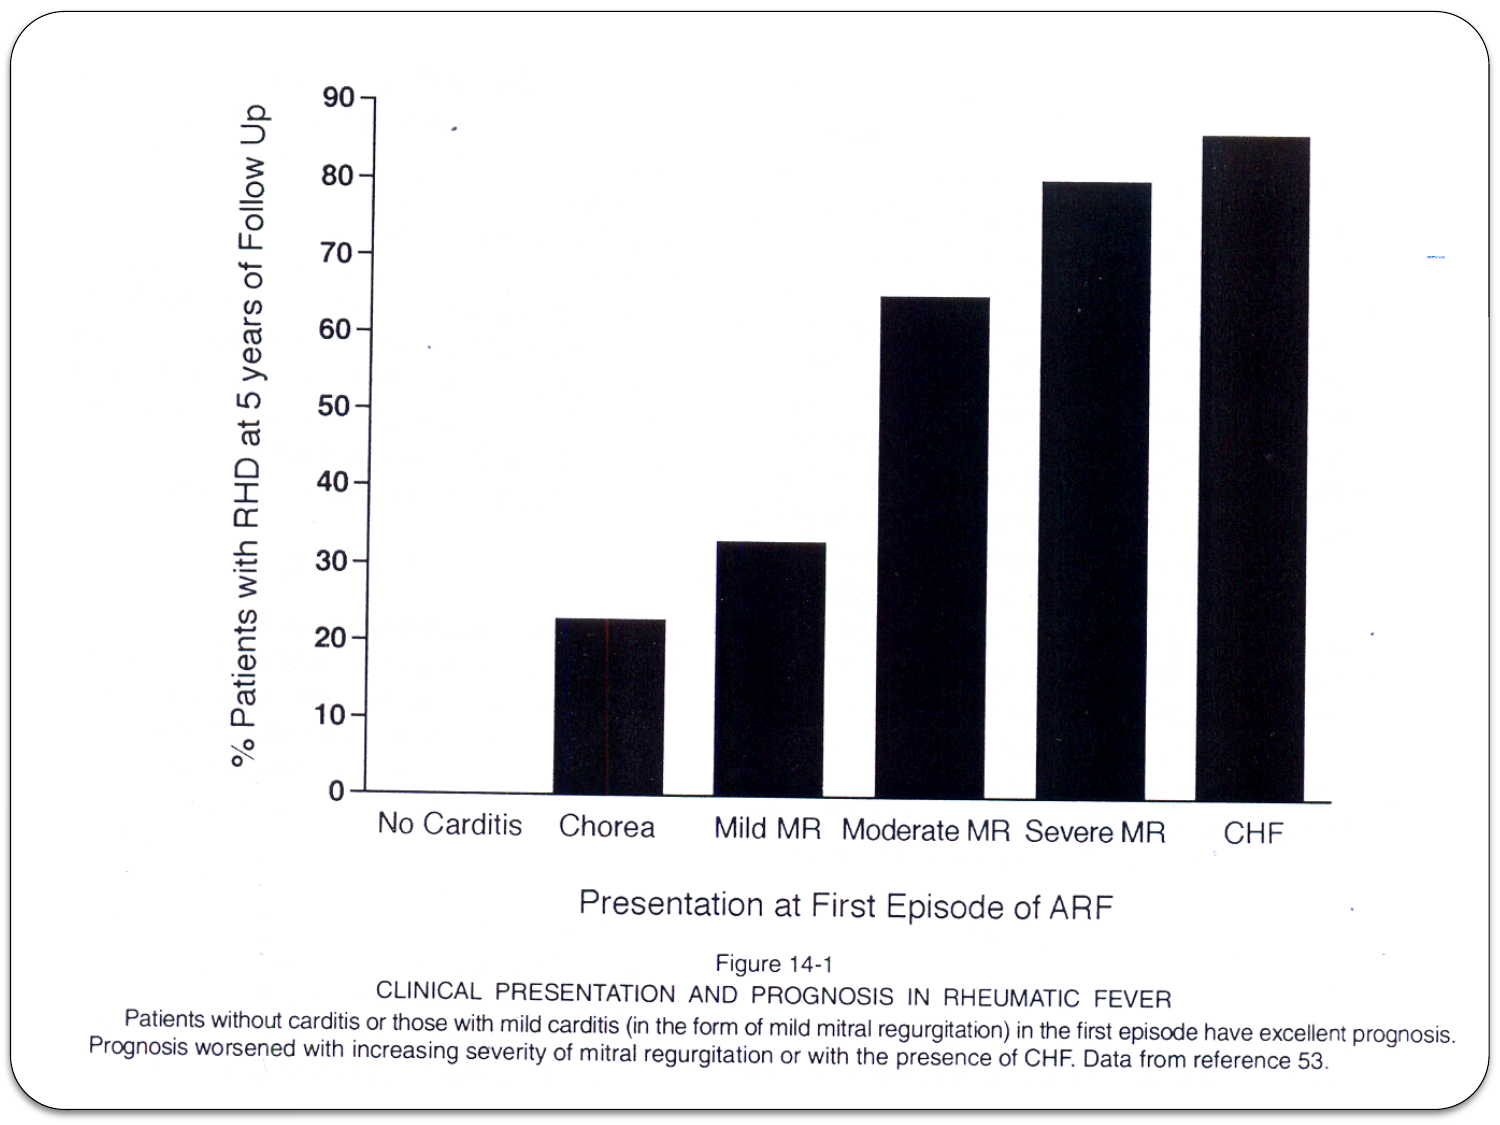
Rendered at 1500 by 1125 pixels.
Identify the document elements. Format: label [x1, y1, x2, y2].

picture [74, 66, 1463, 1086]
